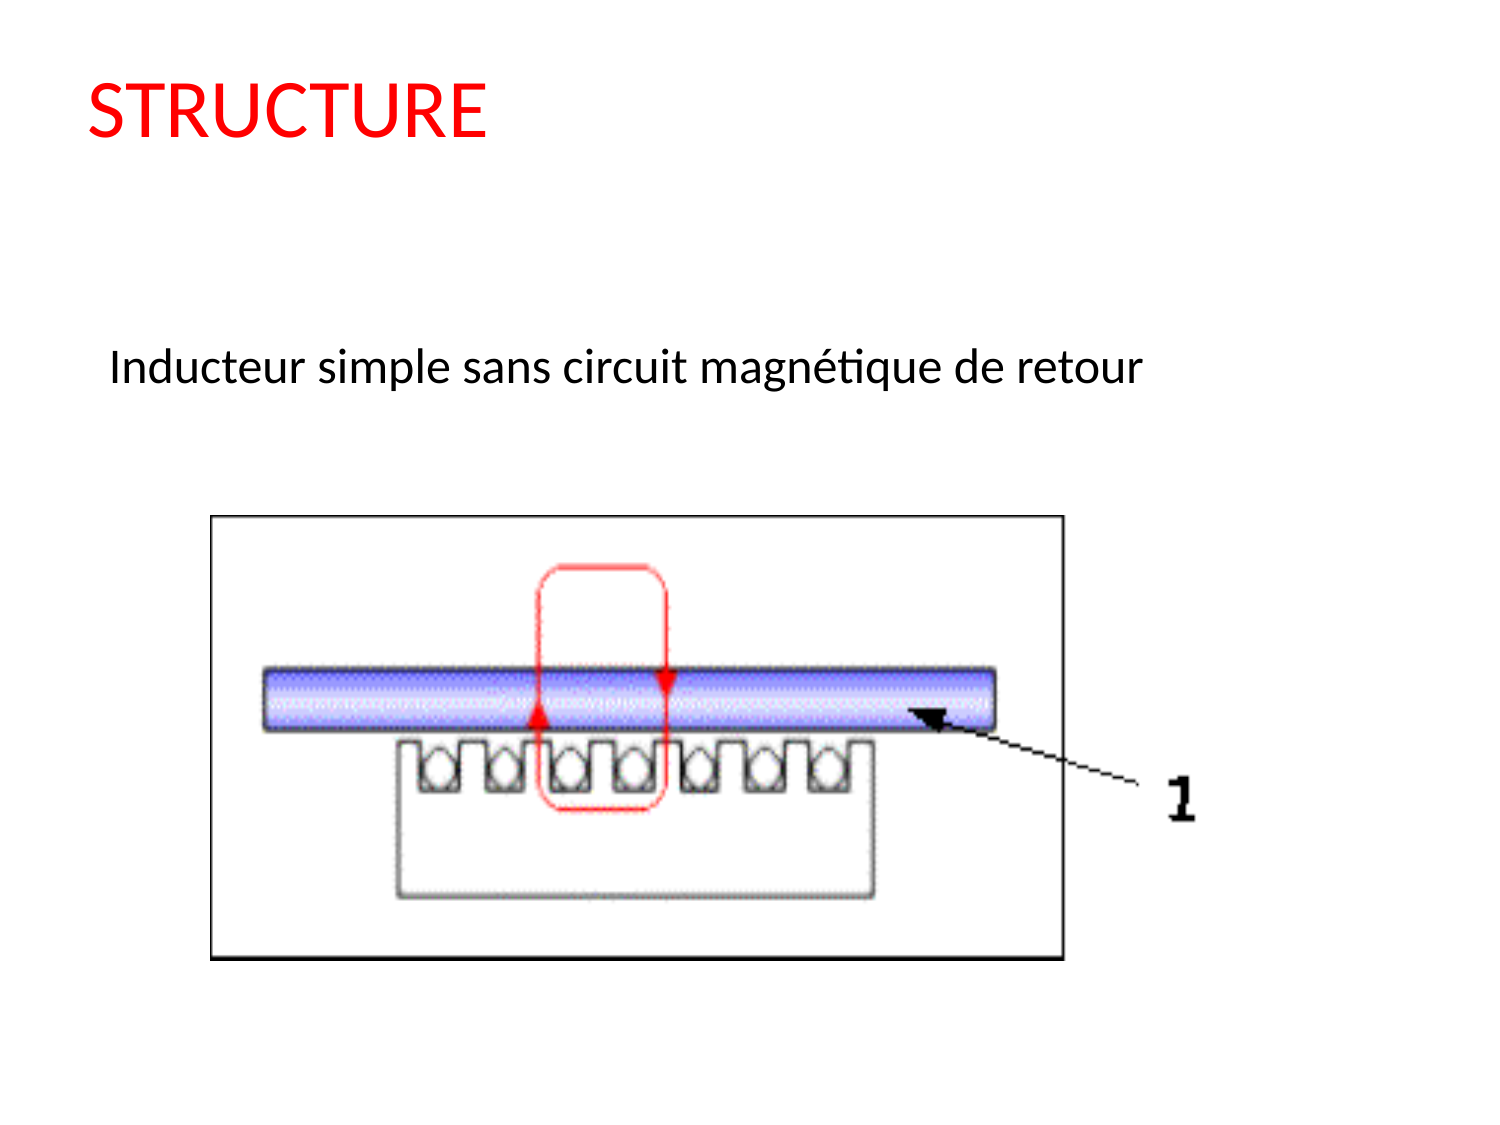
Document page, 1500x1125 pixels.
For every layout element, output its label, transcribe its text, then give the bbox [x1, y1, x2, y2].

title Inducteur simple sans circuit magnétique de retour [93, 269, 1444, 457]
picture [210, 515, 1280, 962]
text_box STRUCTURE [72, 46, 505, 162]
